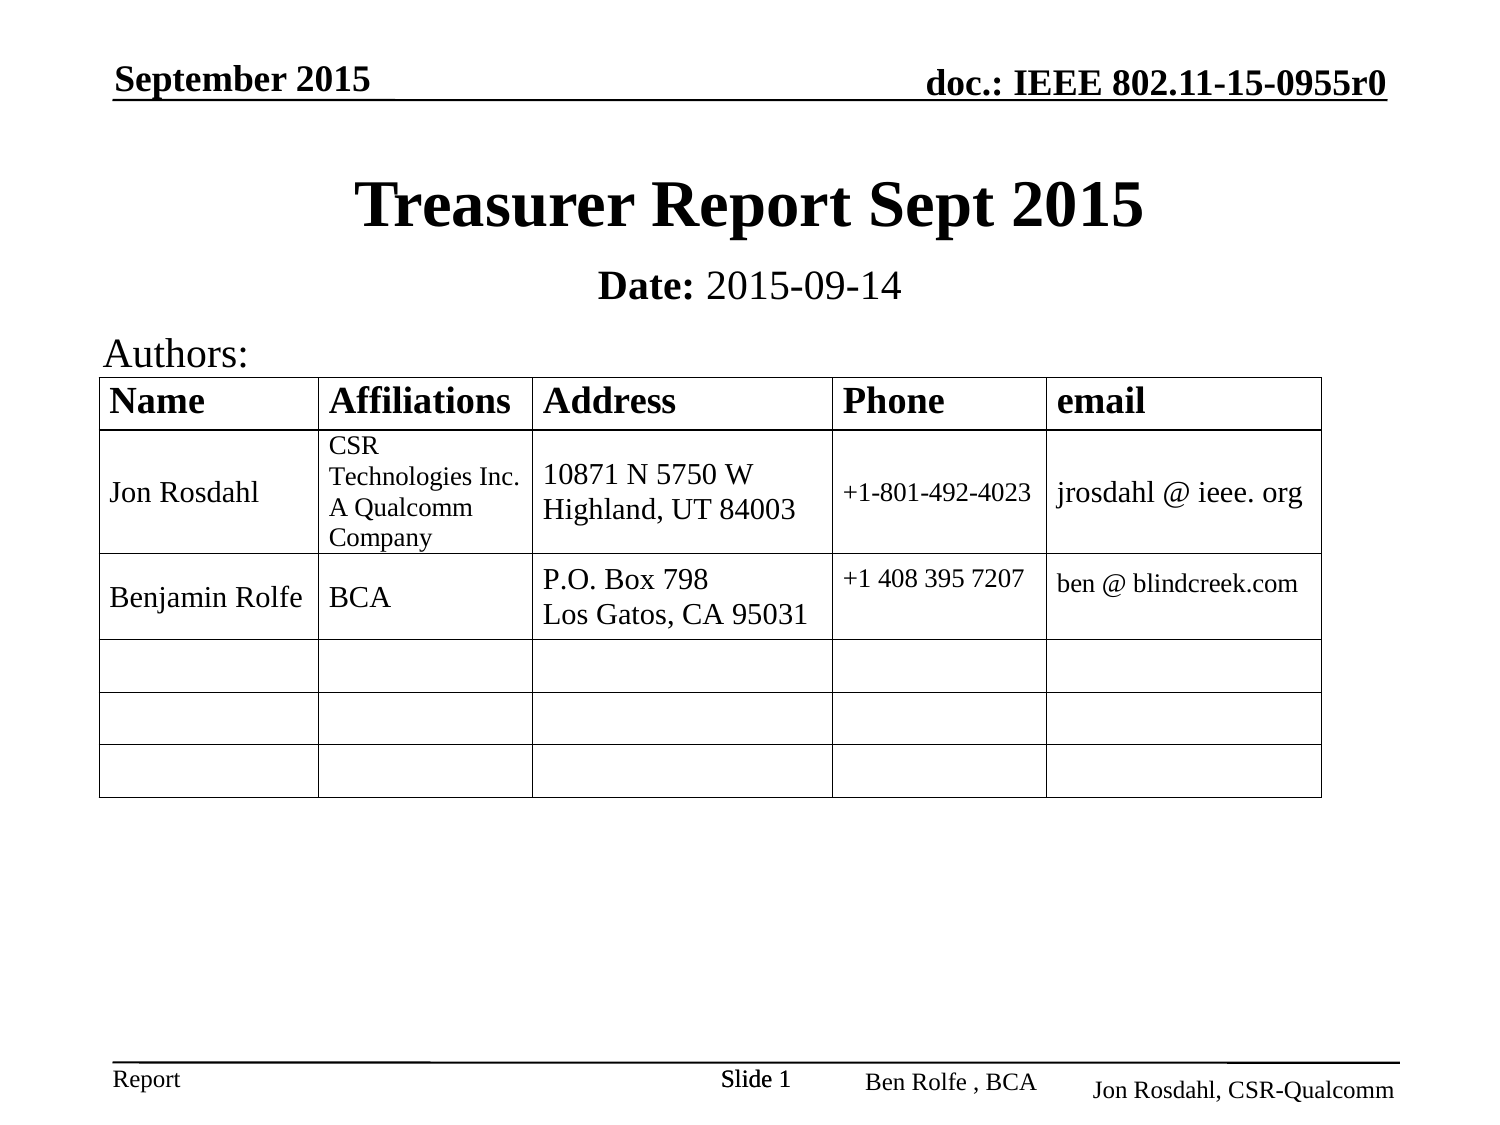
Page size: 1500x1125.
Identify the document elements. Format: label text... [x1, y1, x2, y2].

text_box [84, 376, 1323, 842]
text_box Slide 1 [712, 1062, 800, 1122]
list Date: 2015-09-14 [112, 249, 1388, 316]
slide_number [114, 54, 423, 100]
footer Jon Rosdahl, CSR-Qualcomm [1062, 1072, 1402, 1111]
text_box Authors: [87, 318, 325, 375]
title Treasurer Report Sept 2015 [112, 112, 1388, 249]
